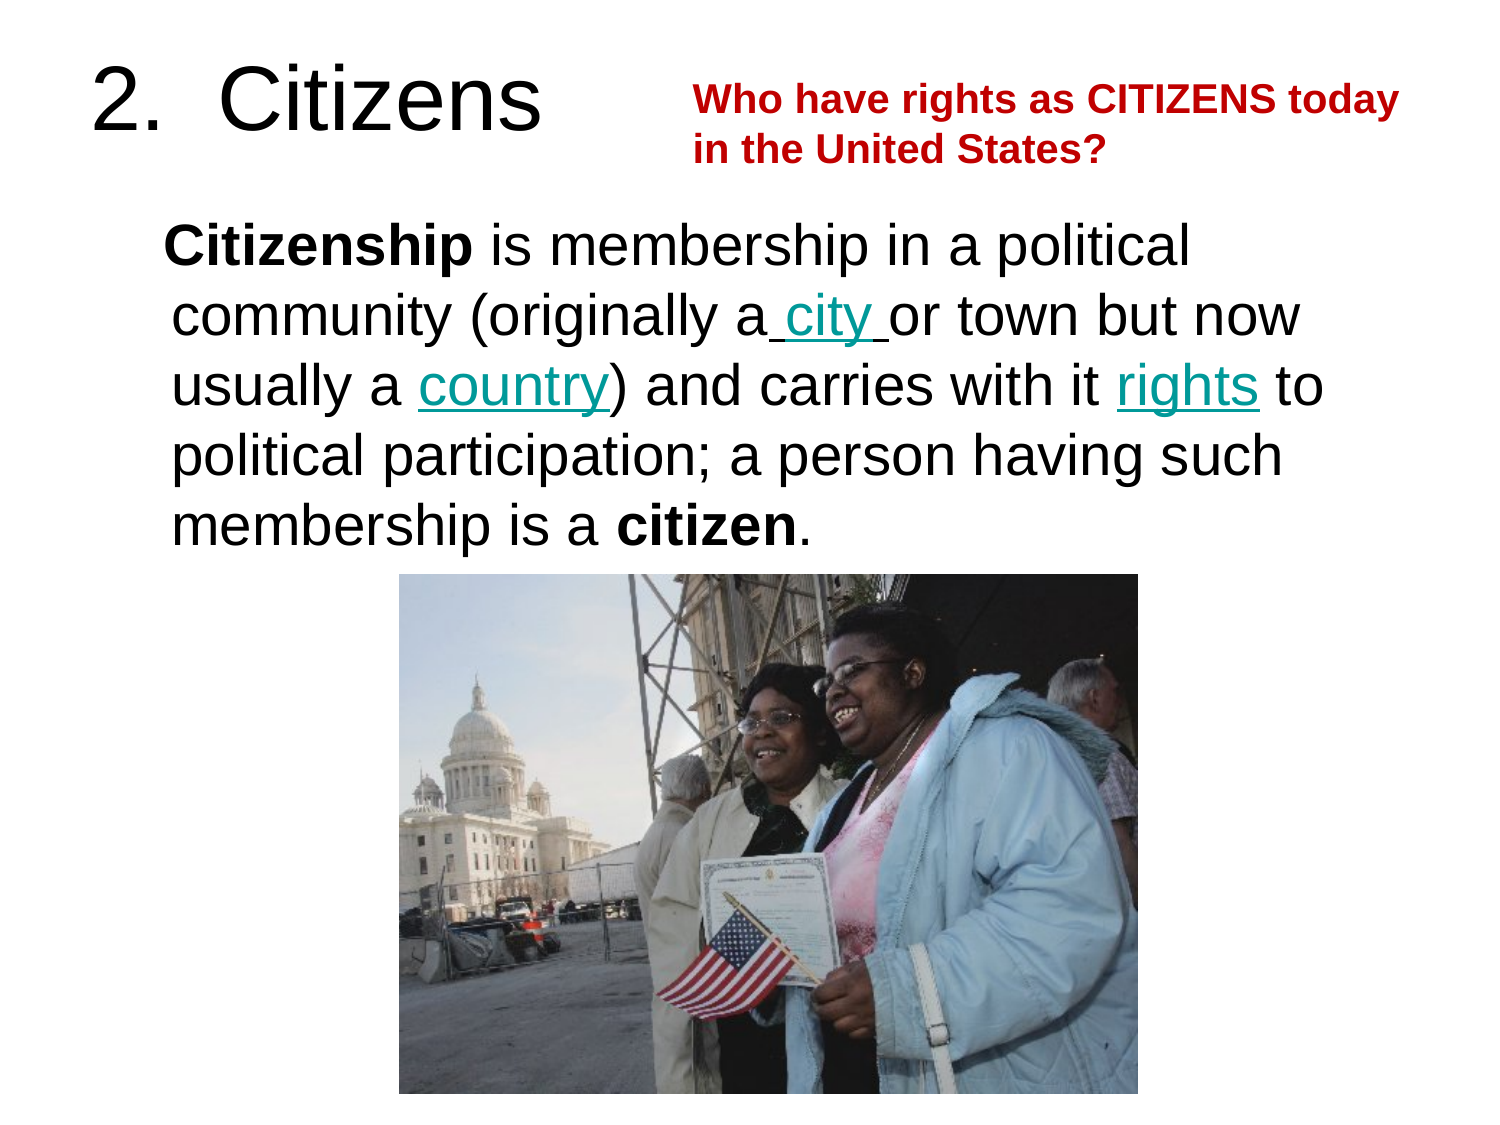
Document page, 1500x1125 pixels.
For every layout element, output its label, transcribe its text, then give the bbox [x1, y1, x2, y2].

title 2. Citizens [75, 0, 1425, 188]
text_box Who have rights as CITIZENS today in the United States? [678, 64, 1415, 180]
list Citizenship is membership in a political community (originally a city or town but now usually a country) and carries with it rights to political participation; a person having such membership is a citizen. [99, 200, 1425, 563]
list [399, 574, 1138, 1094]
